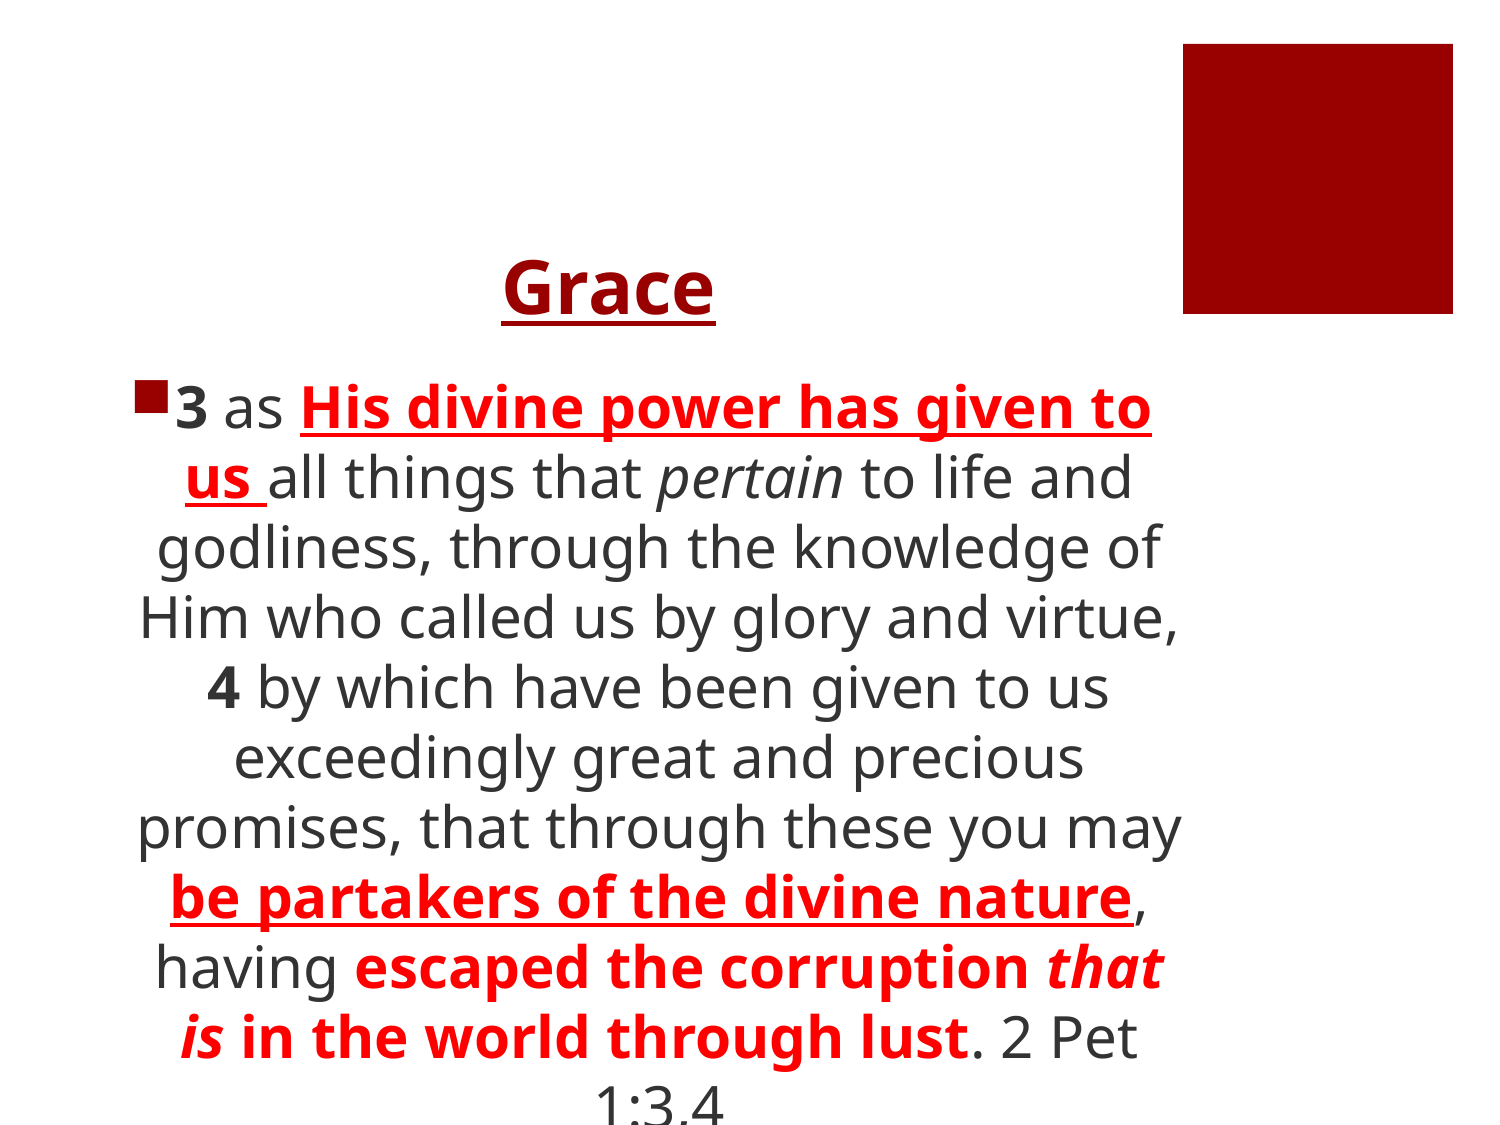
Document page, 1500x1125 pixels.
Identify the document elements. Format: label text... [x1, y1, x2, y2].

list 3 as His divine power has given to us all things that pertain to life and godliness, through the knowledge of Him who called us by glory and virtue, 4 by which have been given to us exceedingly great and precious promises, that through these you may be partakers of the divine nature, having escaped the corruption that is in the world through lust. 2 Pet 1:3,4 [75, 362, 1207, 1069]
title Grace [75, 149, 1143, 338]
